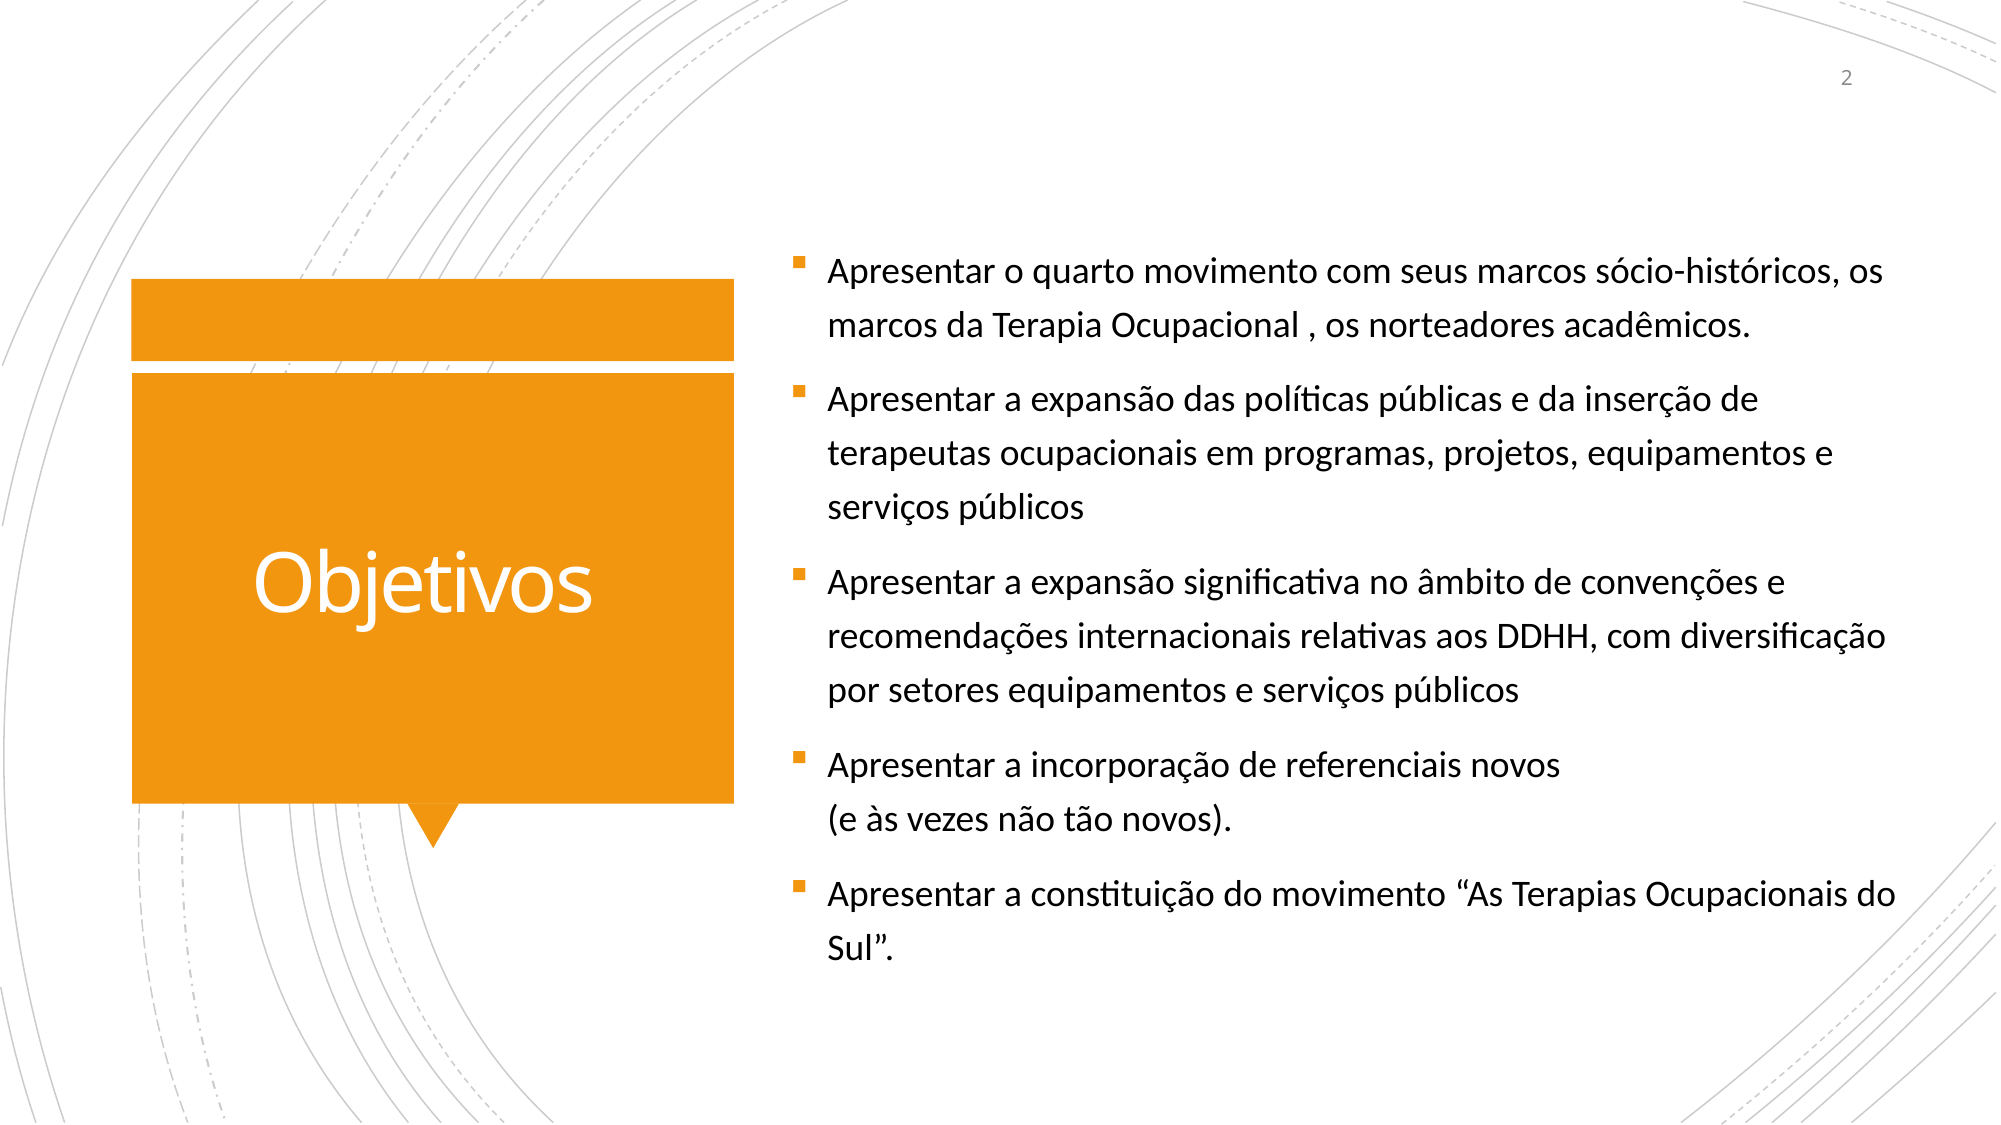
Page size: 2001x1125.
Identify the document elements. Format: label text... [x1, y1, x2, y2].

list Apresentar o quarto movimento com seus marcos sócio-históricos, os marcos da Terapia Ocupacional , os norteadores acadêmicos. Apresentar a expansão das políticas públicas e da inserção de terapeutas ocupacionais em programas, projetos, equipamentos e serviços públicos Apresentar a expansão significativa no âmbito de convenções e recomendações internacionais relativas aos DDHH, com diversificação por setores equipamentos e serviços públicos Apresentar a incorporação de referenciais novos (e às vezes não tão novos). Apresentar a constituição do movimento “As Terapias Ocupacionais do Sul”. [774, 131, 1925, 1073]
slide_number 2 [1717, 52, 1868, 105]
title Objetivos [145, 385, 720, 789]
